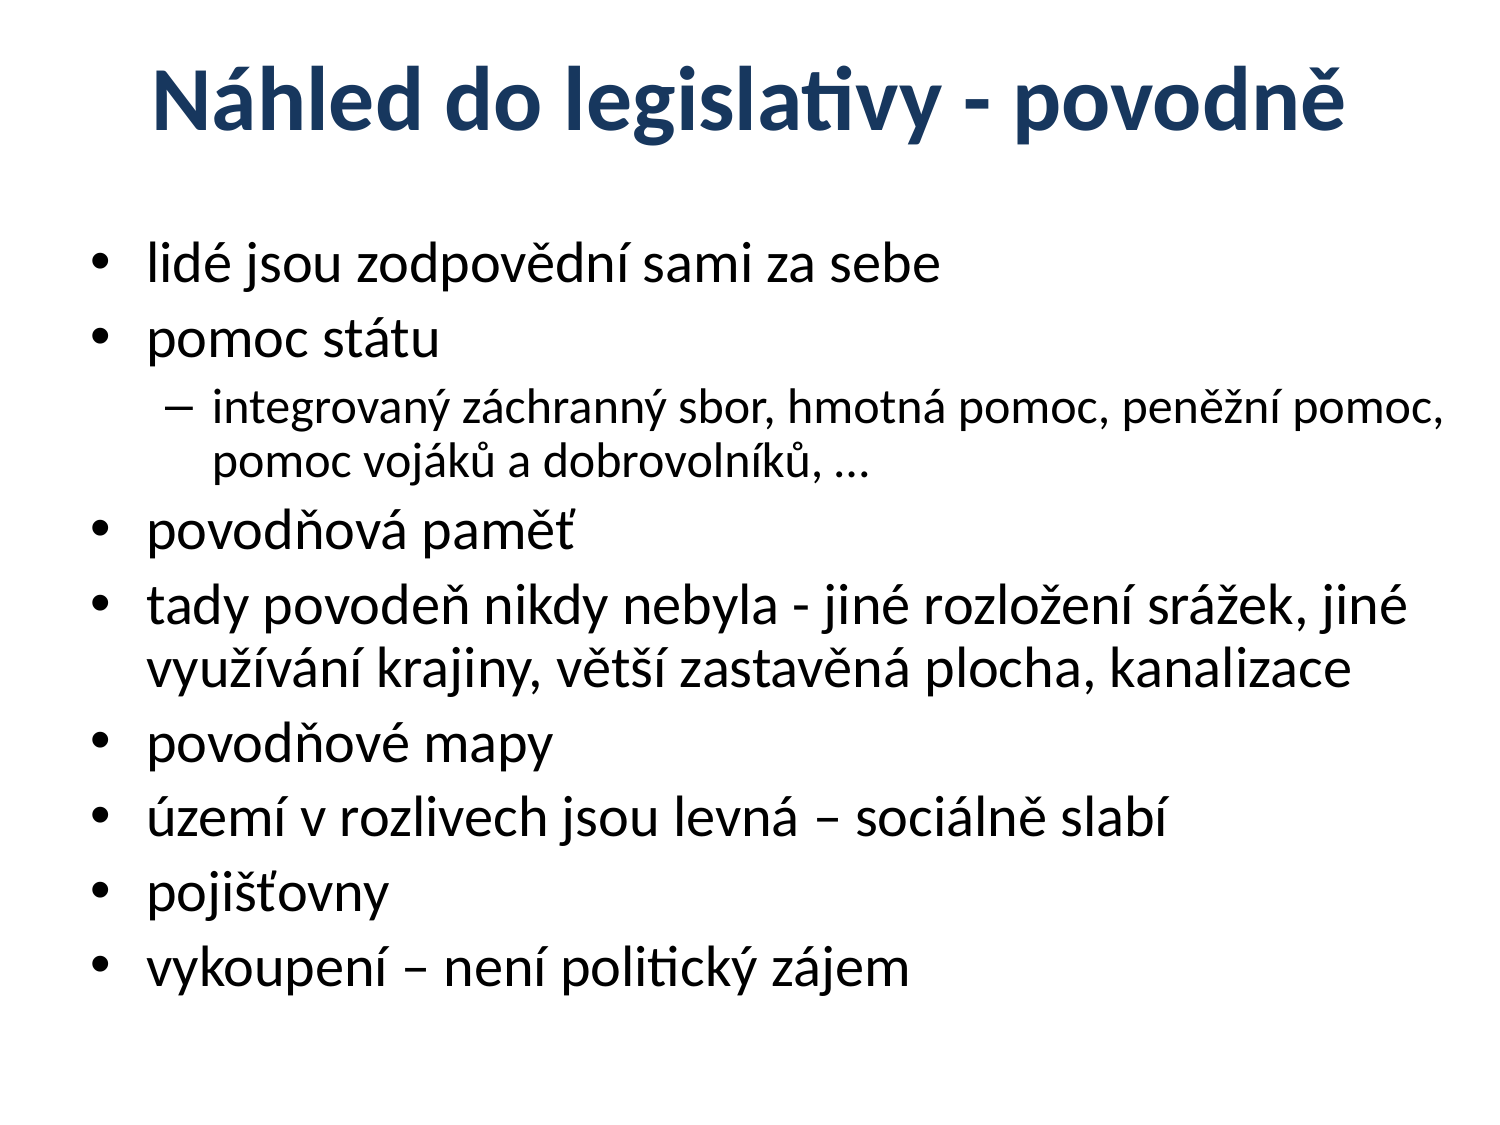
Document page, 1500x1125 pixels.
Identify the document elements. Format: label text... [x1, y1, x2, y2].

list lidé jsou zodpovědní sami za sebe pomoc státu integrovaný záchranný sbor, hmotná pomoc, peněžní pomoc, pomoc vojáků a dobrovolníků, … povodňová paměť tady povodeň nikdy nebyla - jiné rozložení srážek, jiné využívání krajiny, větší zastavěná plocha, kanalizace povodňové mapy území v rozlivech jsou levná – sociálně slabí pojišťovny vykoupení – není politický zájem [75, 224, 1488, 1038]
title Náhled do legislativy - povodně [0, 1, 1500, 188]
